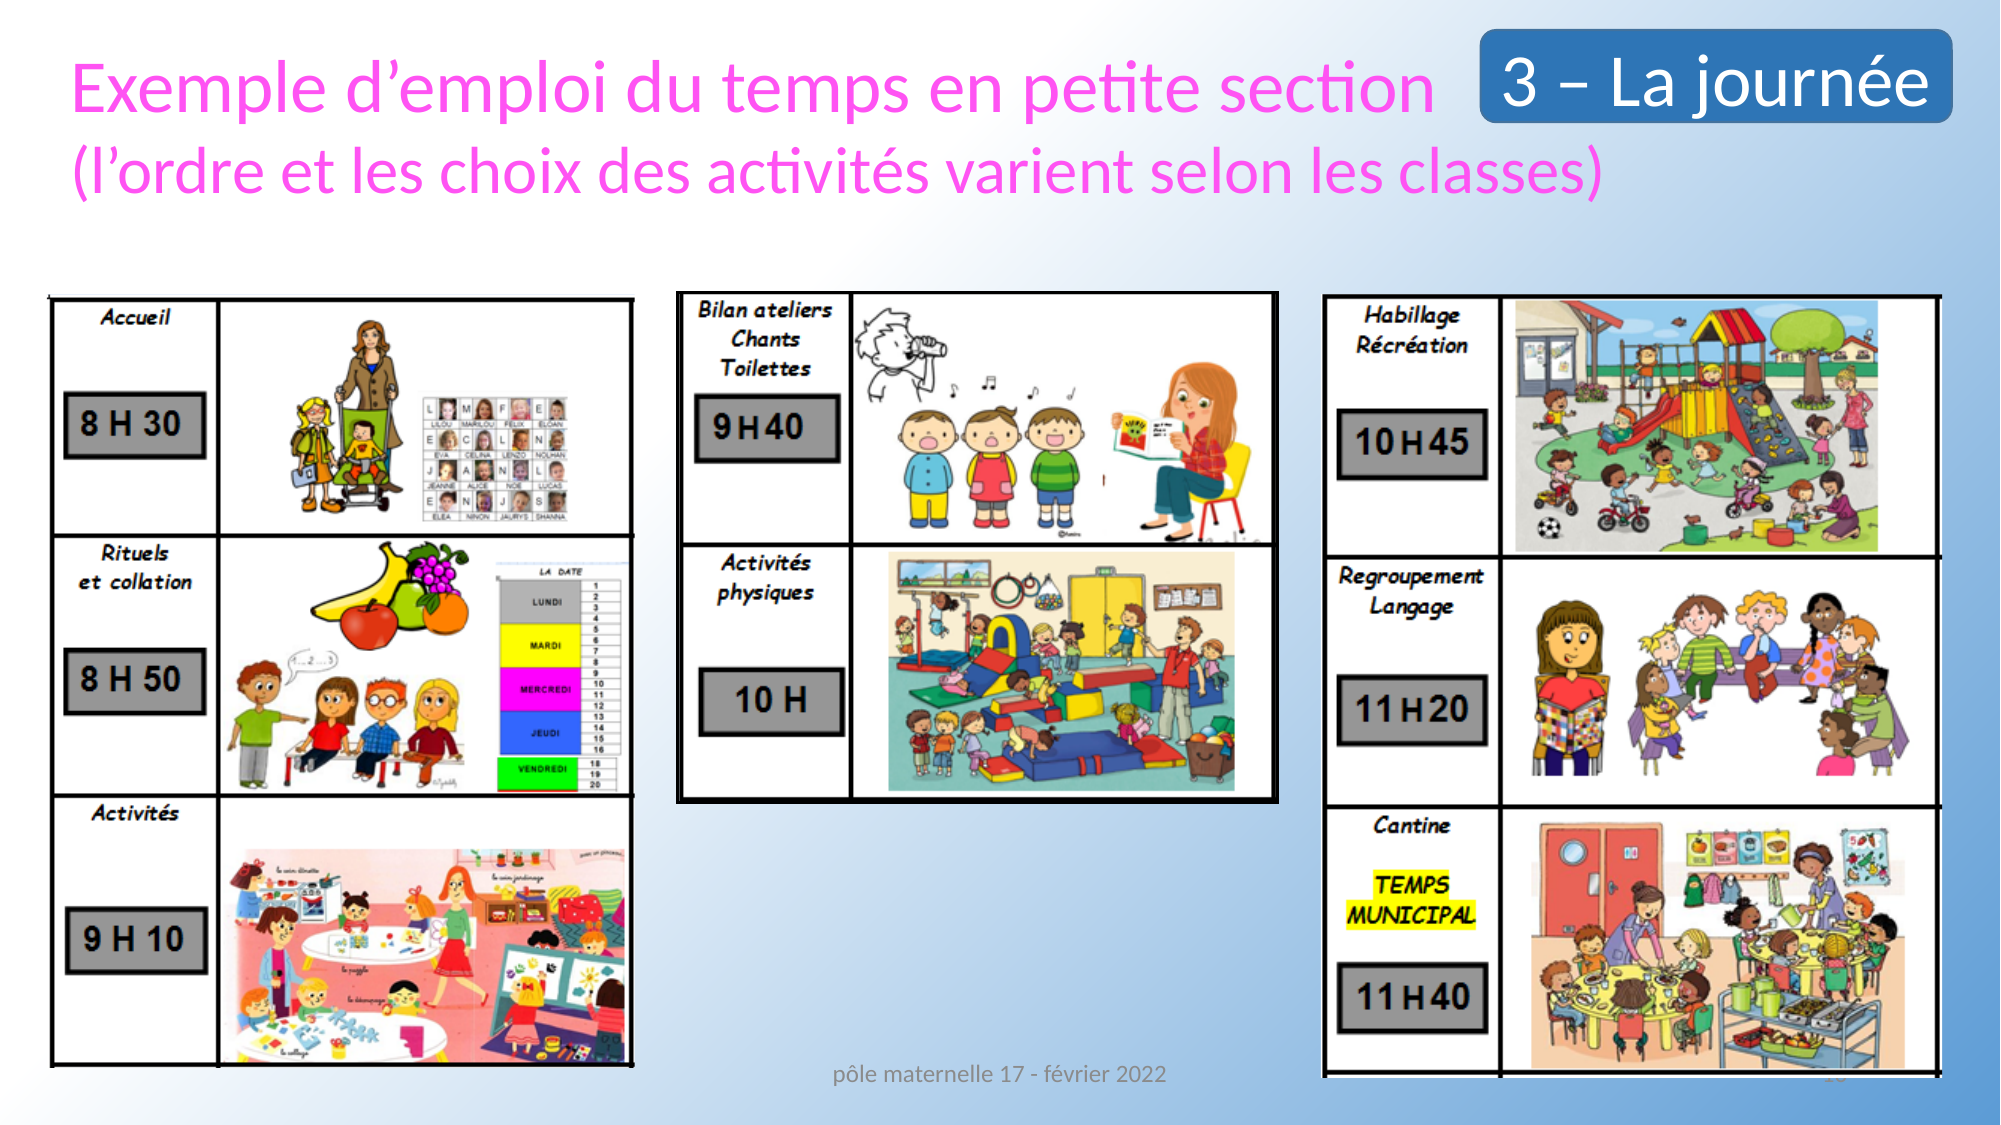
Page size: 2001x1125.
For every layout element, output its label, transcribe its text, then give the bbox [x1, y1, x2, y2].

picture [1320, 294, 1943, 1078]
picture [46, 294, 635, 1068]
slide_number 16 [1412, 1078, 1863, 1103]
text_box 3 – La journée [1479, 28, 1953, 124]
text_box Exemple d’emploi du temps en petite section (l’ordre et les choix des activités varient selon les classes) [55, 29, 1623, 215]
picture [679, 294, 1277, 801]
footer pôle maternelle 17 - février 2022 [662, 1042, 1338, 1103]
